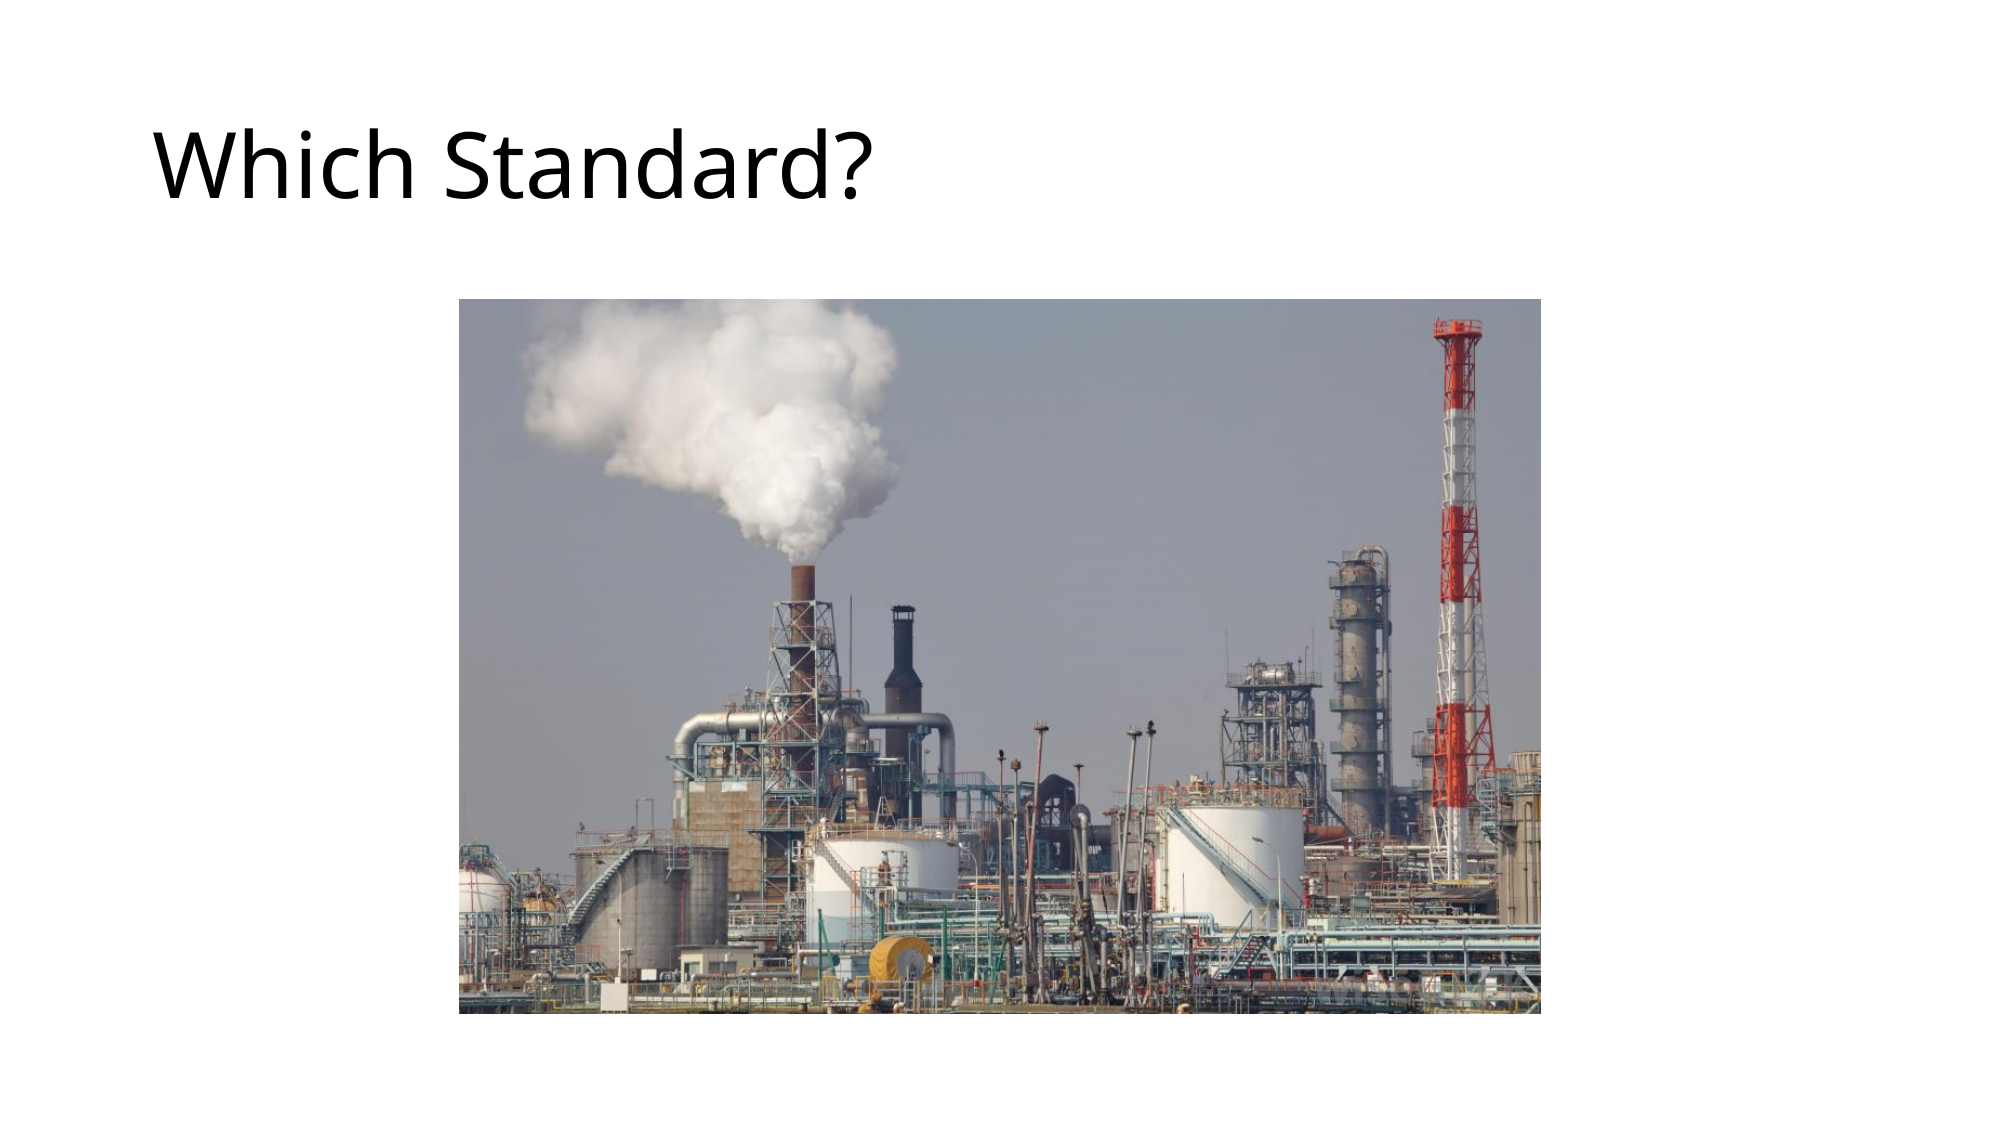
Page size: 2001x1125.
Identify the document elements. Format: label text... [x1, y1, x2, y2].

title Which Standard? [137, 59, 1863, 278]
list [459, 299, 1541, 1014]
